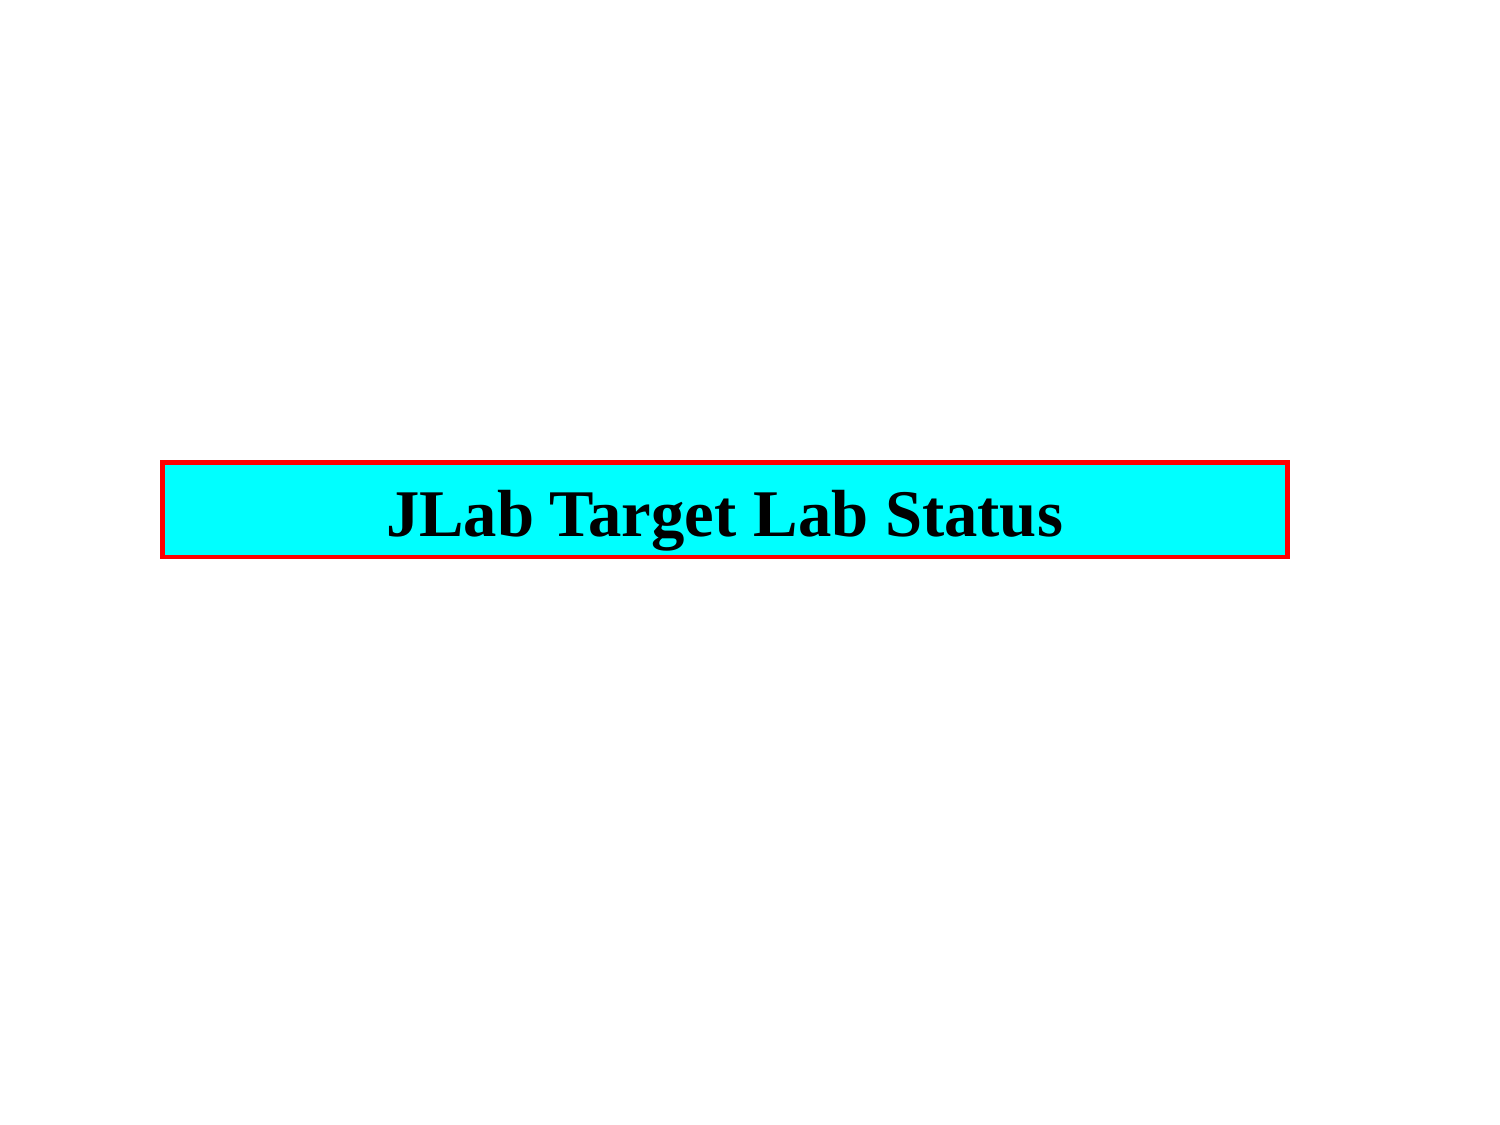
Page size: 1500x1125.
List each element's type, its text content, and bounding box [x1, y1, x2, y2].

text_box JLab Target Lab Status [162, 462, 1288, 558]
